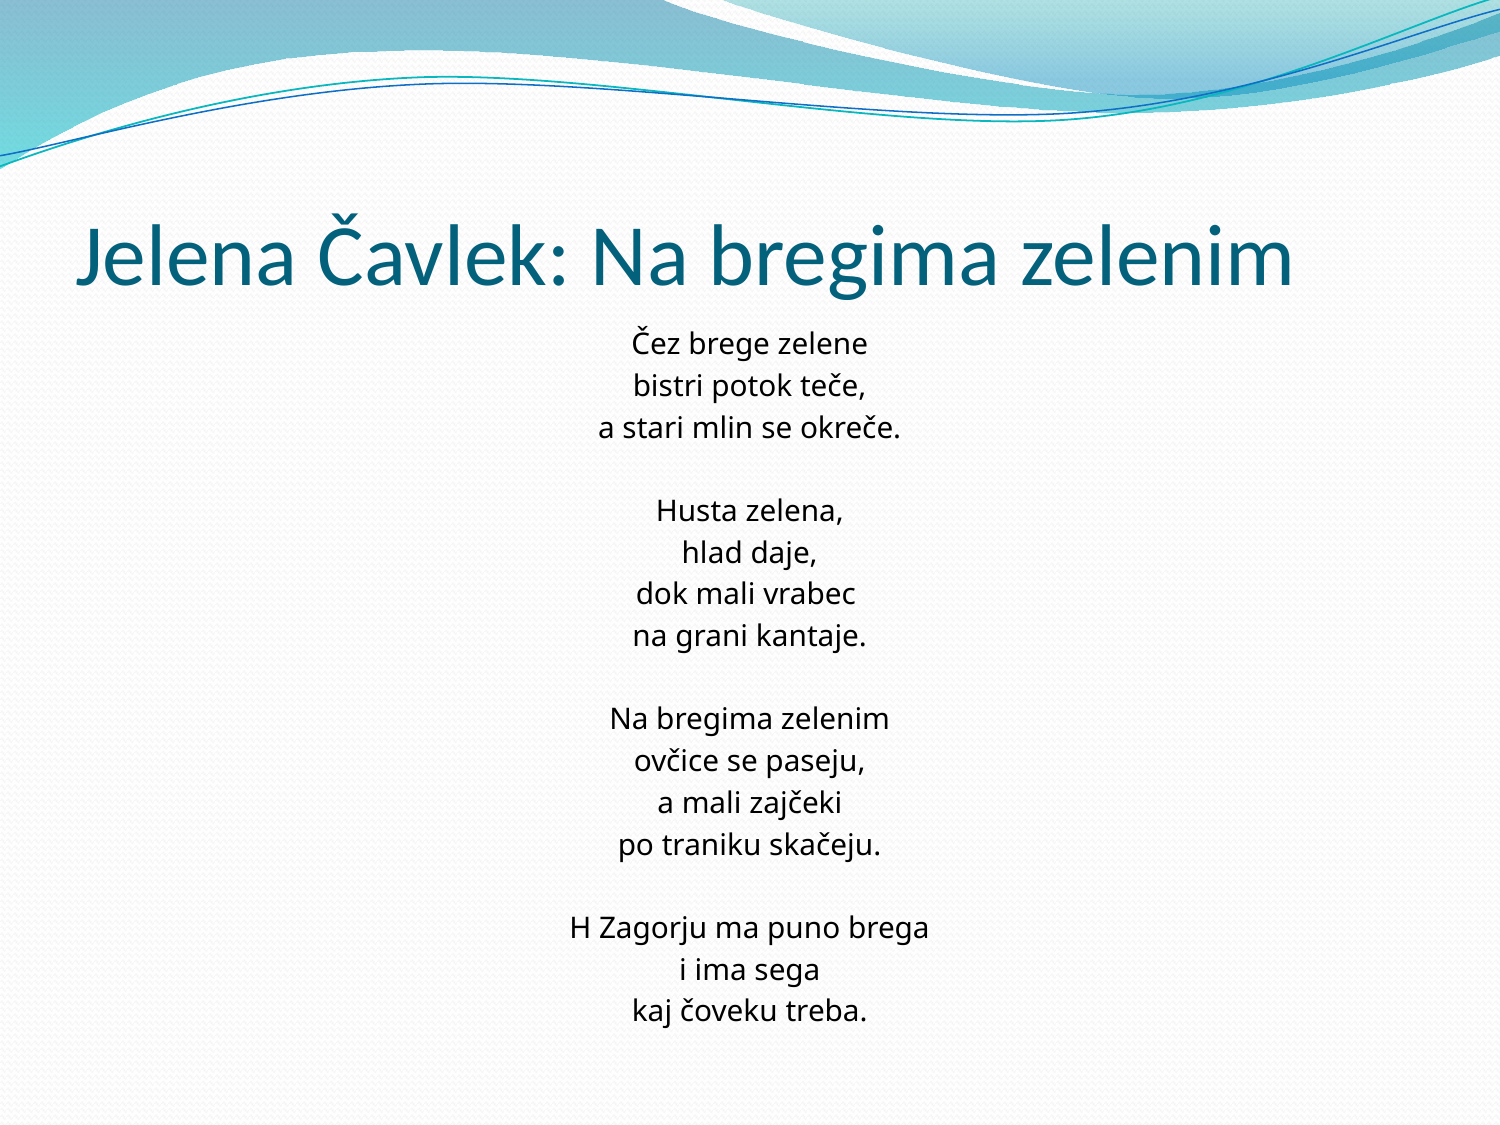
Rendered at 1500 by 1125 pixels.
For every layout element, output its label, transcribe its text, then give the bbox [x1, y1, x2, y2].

list Čez brege zelene bistri potok teče, a stari mlin se okreče. Husta zelena, hlad daje, dok mali vrabec na grani kantaje. Na bregima zelenim ovčice se paseju, a mali zajčeki po traniku skačeju. H Zagorju ma puno brega i ima sega kaj čoveku treba. [75, 317, 1425, 1038]
title Jelena Čavlek: Na bregima zelenim [75, 115, 1425, 303]
